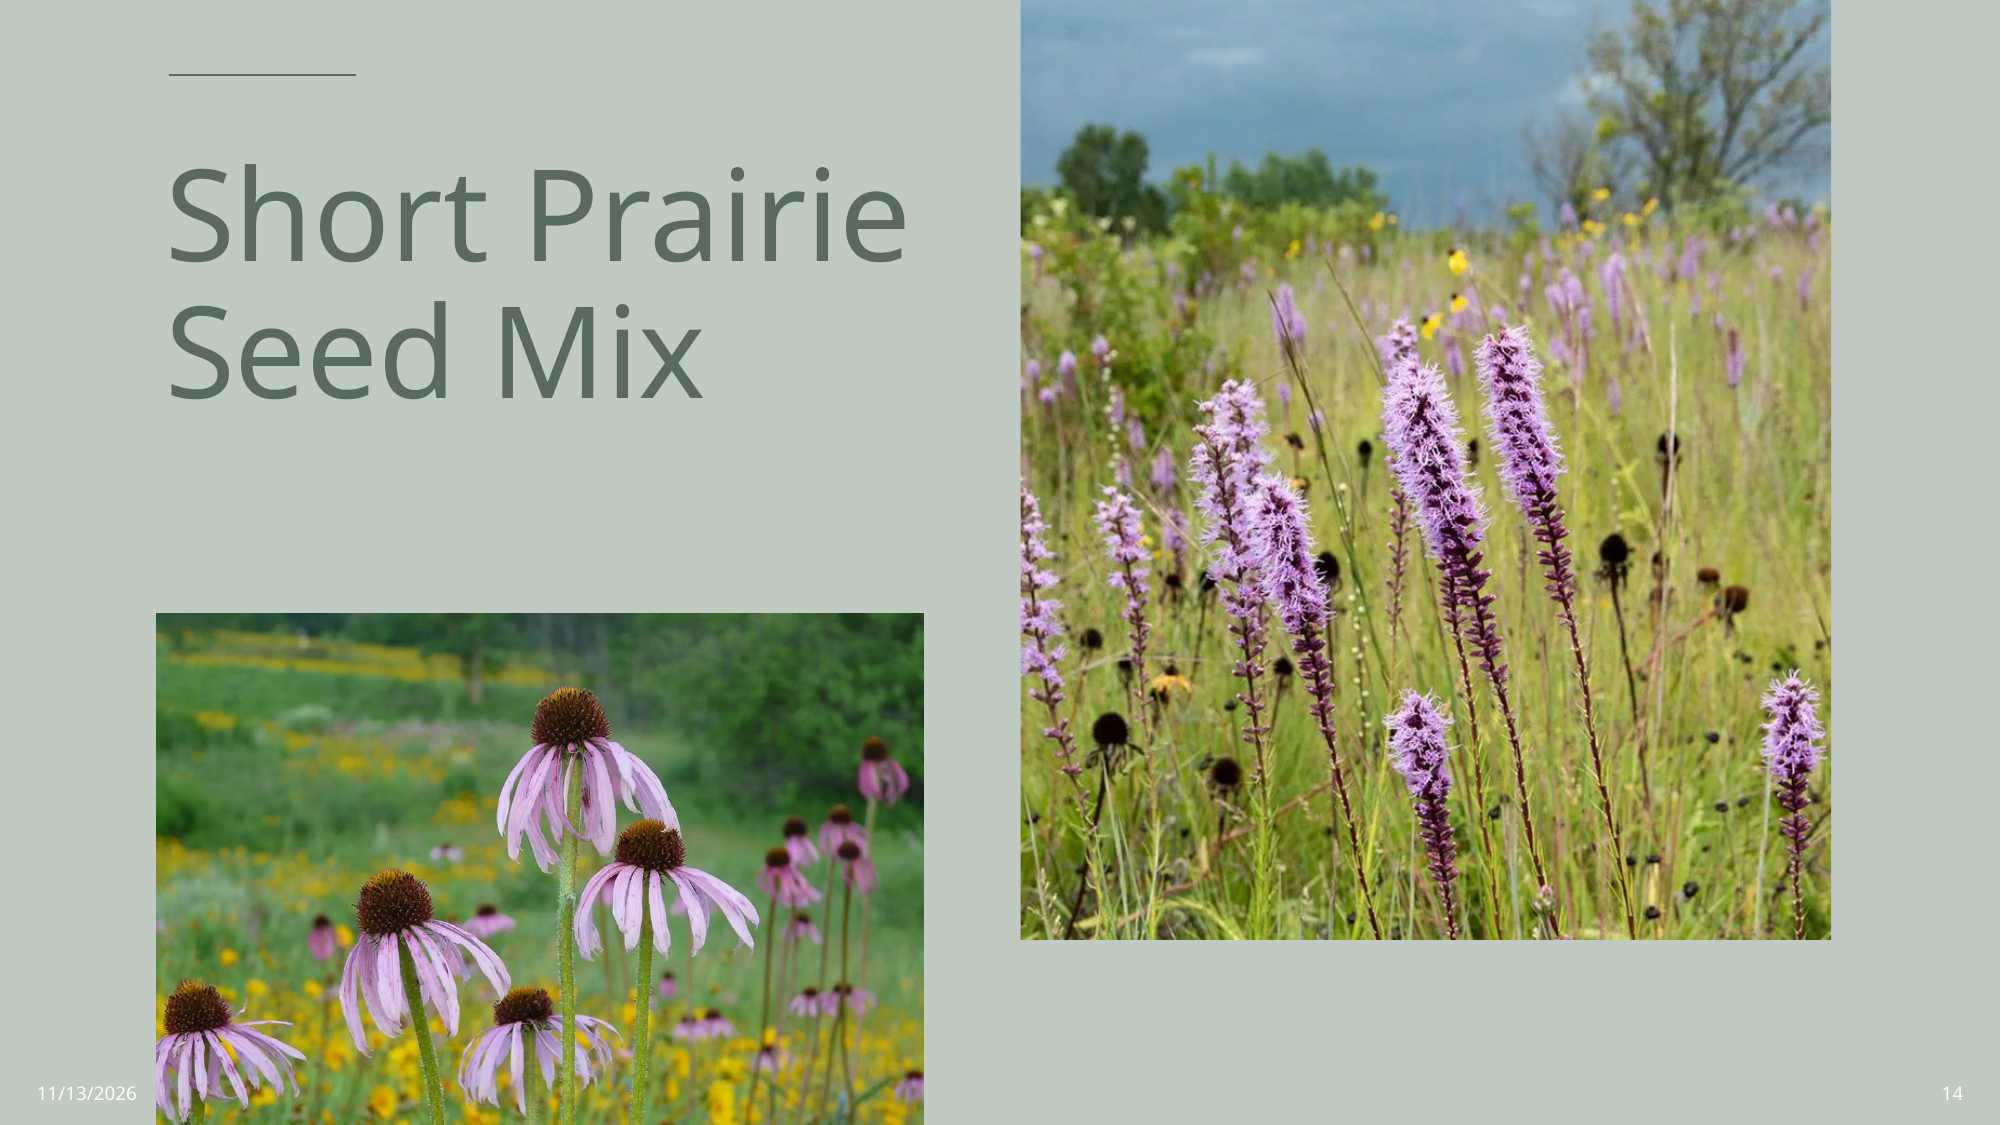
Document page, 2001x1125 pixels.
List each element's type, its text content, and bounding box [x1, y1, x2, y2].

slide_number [21, 1064, 156, 1124]
title Short Prairie Seed Mix [150, 143, 1000, 512]
slide_number 14 [1528, 1064, 1979, 1124]
picture [1020, 0, 1832, 940]
picture [156, 613, 924, 1125]
